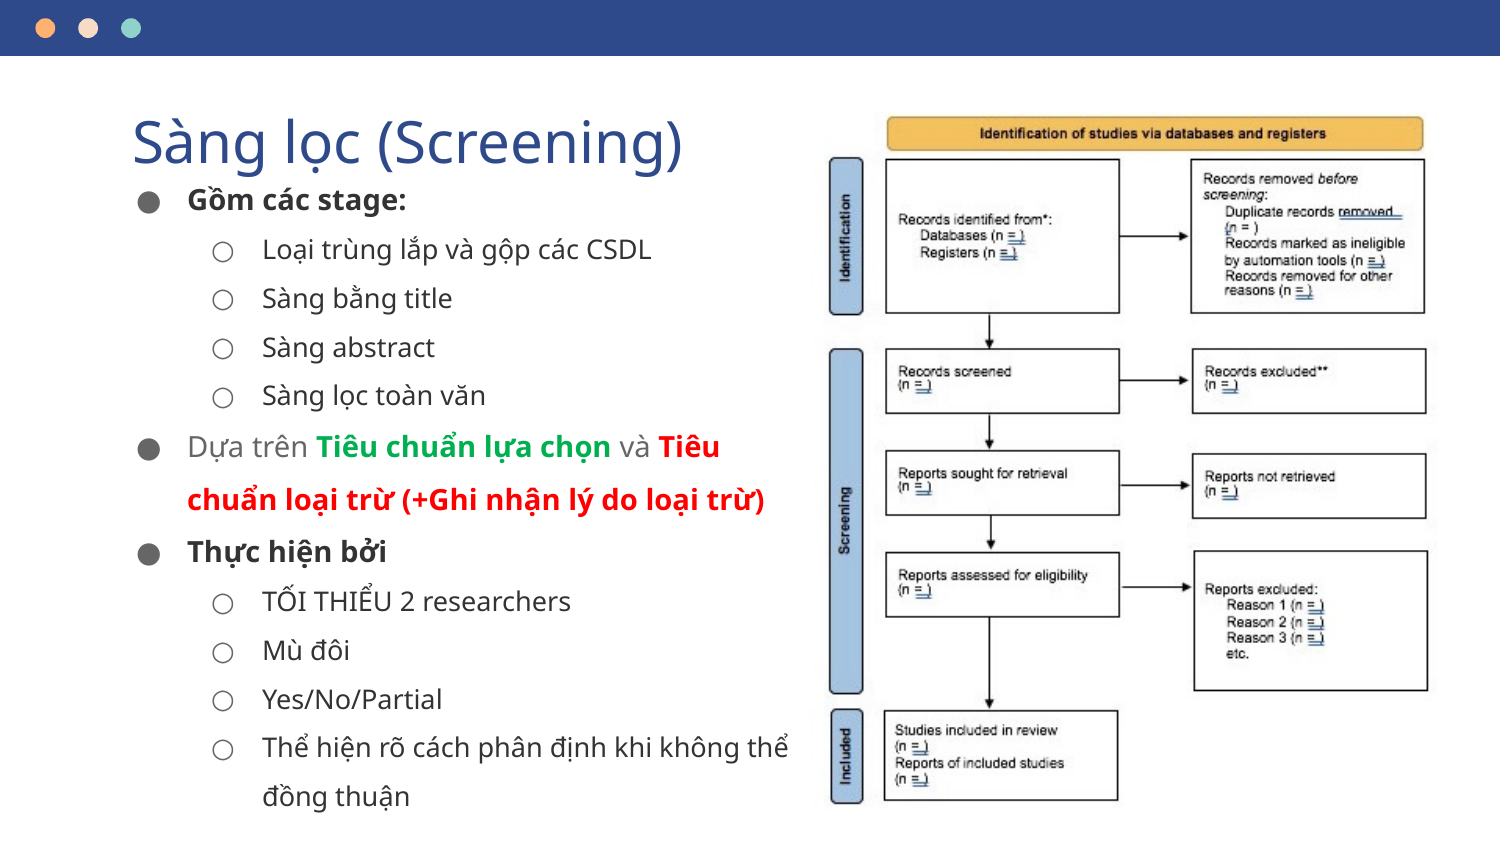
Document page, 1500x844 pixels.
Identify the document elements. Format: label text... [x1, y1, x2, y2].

picture [792, 112, 1500, 809]
subtitle Gồm các stage: Loại trùng lắp và gộp các CSDL Sàng bằng title Sàng abstract Sàng lọc toàn văn Dựa trên Tiêu chuẩn lựa chọn và Tiêu chuẩn loại trừ (+Ghi nhận lý do loại trừ) Thực hiện bởi TỐI THIỂU 2 researchers Mù đôi Yes/No/Partial Thể hiện rõ cách phân định khi không thể đồng thuận [97, 166, 787, 809]
title Sàng lọc (Screening) [117, 90, 1383, 167]
